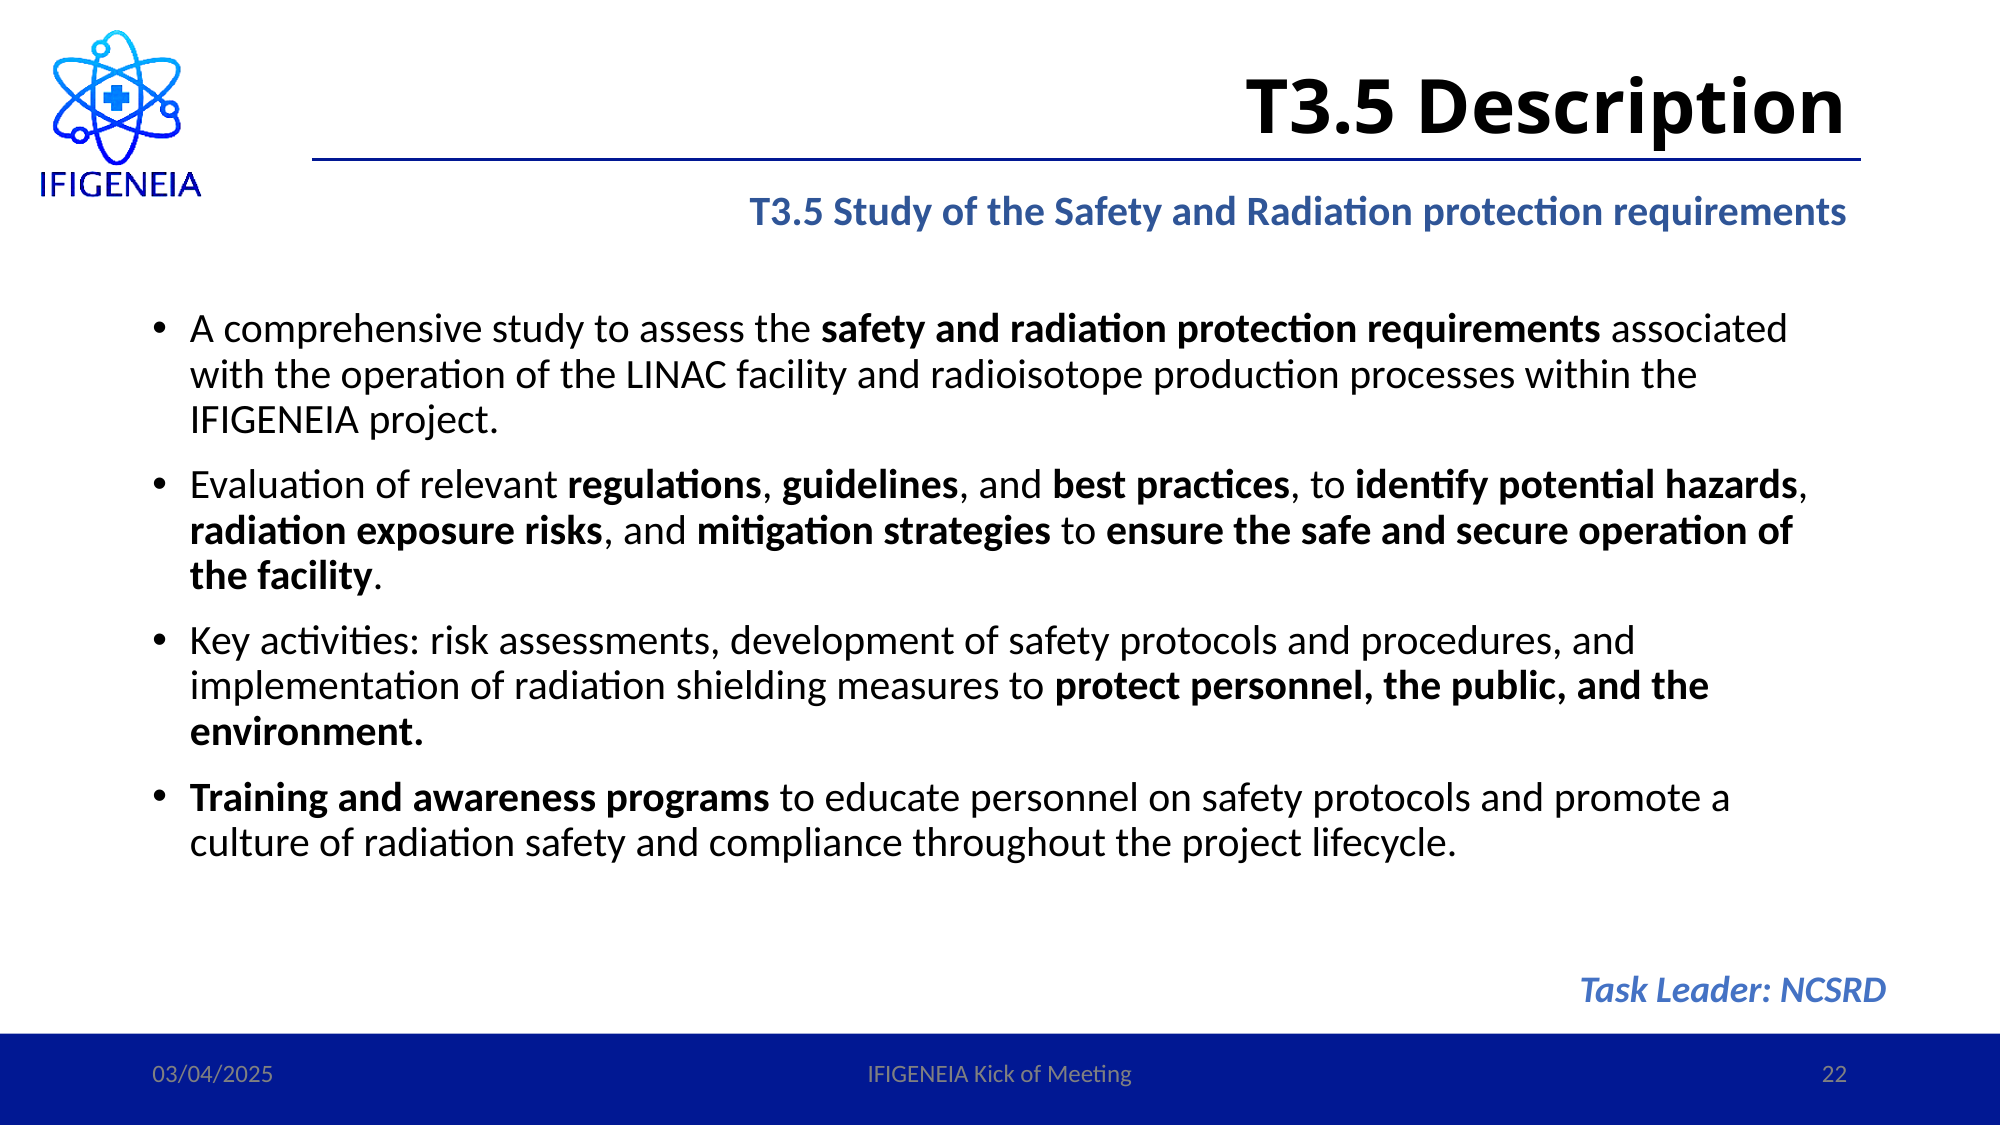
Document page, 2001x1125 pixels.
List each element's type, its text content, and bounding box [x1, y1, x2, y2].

picture [97, 45, 105, 53]
picture [15, 30, 226, 230]
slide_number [137, 1042, 588, 1103]
text_box T3.5 Study of the Safety and Radiation protection requirements [311, 176, 1863, 242]
slide_number 22 [1412, 1042, 1863, 1103]
footer IFIGENEIA Kick of Meeting [662, 1042, 1338, 1103]
title T3.5 Description [311, 59, 1863, 160]
text_box Task Leader: NCSRD [901, 957, 1902, 1018]
list A comprehensive study to assess the safety and radiation protection requirements associated with the operation of the LINAC facility and radioisotope production processes within the IFIGENEIA project. Evaluation of relevant regulations, guidelines, and best practices, to identify potential hazards, radiation exposure risks, and mitigation strategies to ensure the safe and secure operation of the facility. Key activities: risk assessments, development of safety protocols and procedures, and implementation of radiation shielding measures to protect personnel, the public, and the environment. Training and awareness programs to educate personnel on safety protocols and promote a culture of radiation safety and compliance throughout the project lifecycle. [137, 299, 1863, 1014]
